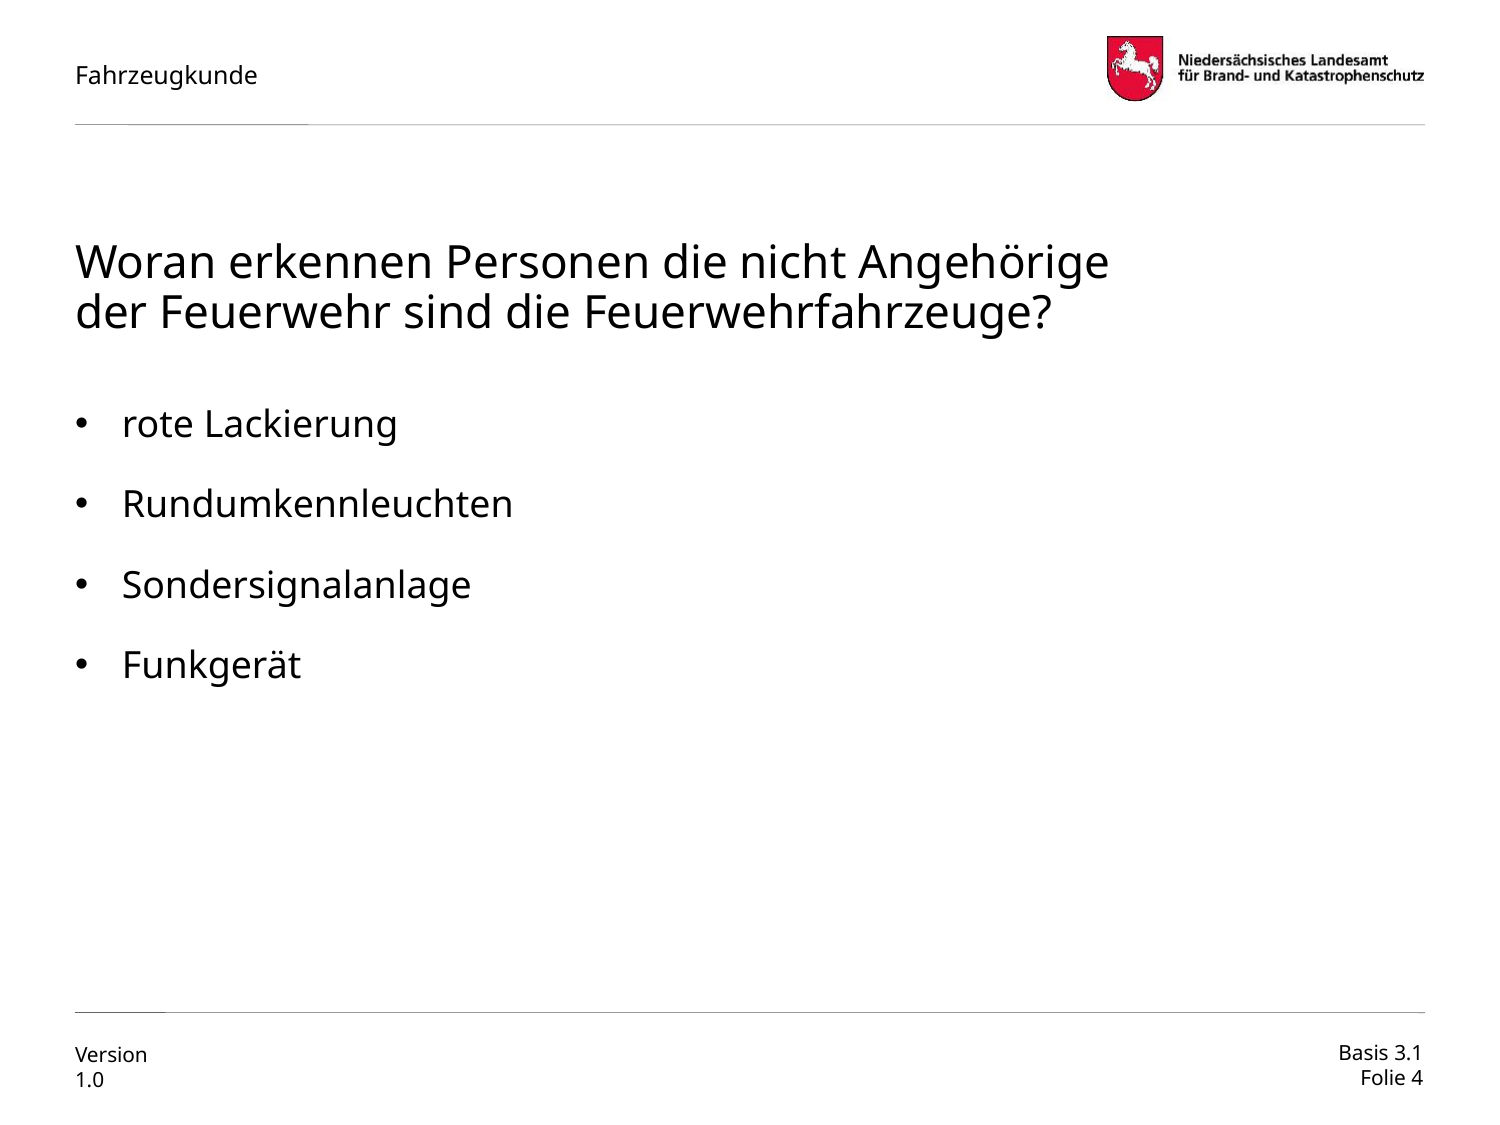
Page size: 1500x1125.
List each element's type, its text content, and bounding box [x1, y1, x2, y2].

title Woran erkennen Personen die nicht Angehörige der Feuerwehr sind die Feuerwehrfahrzeuge? [75, 237, 1150, 338]
list rote Lackierung Rundumkennleuchten Sondersignalanlage Funkgerät [75, 399, 1475, 913]
picture [1107, 36, 1424, 102]
